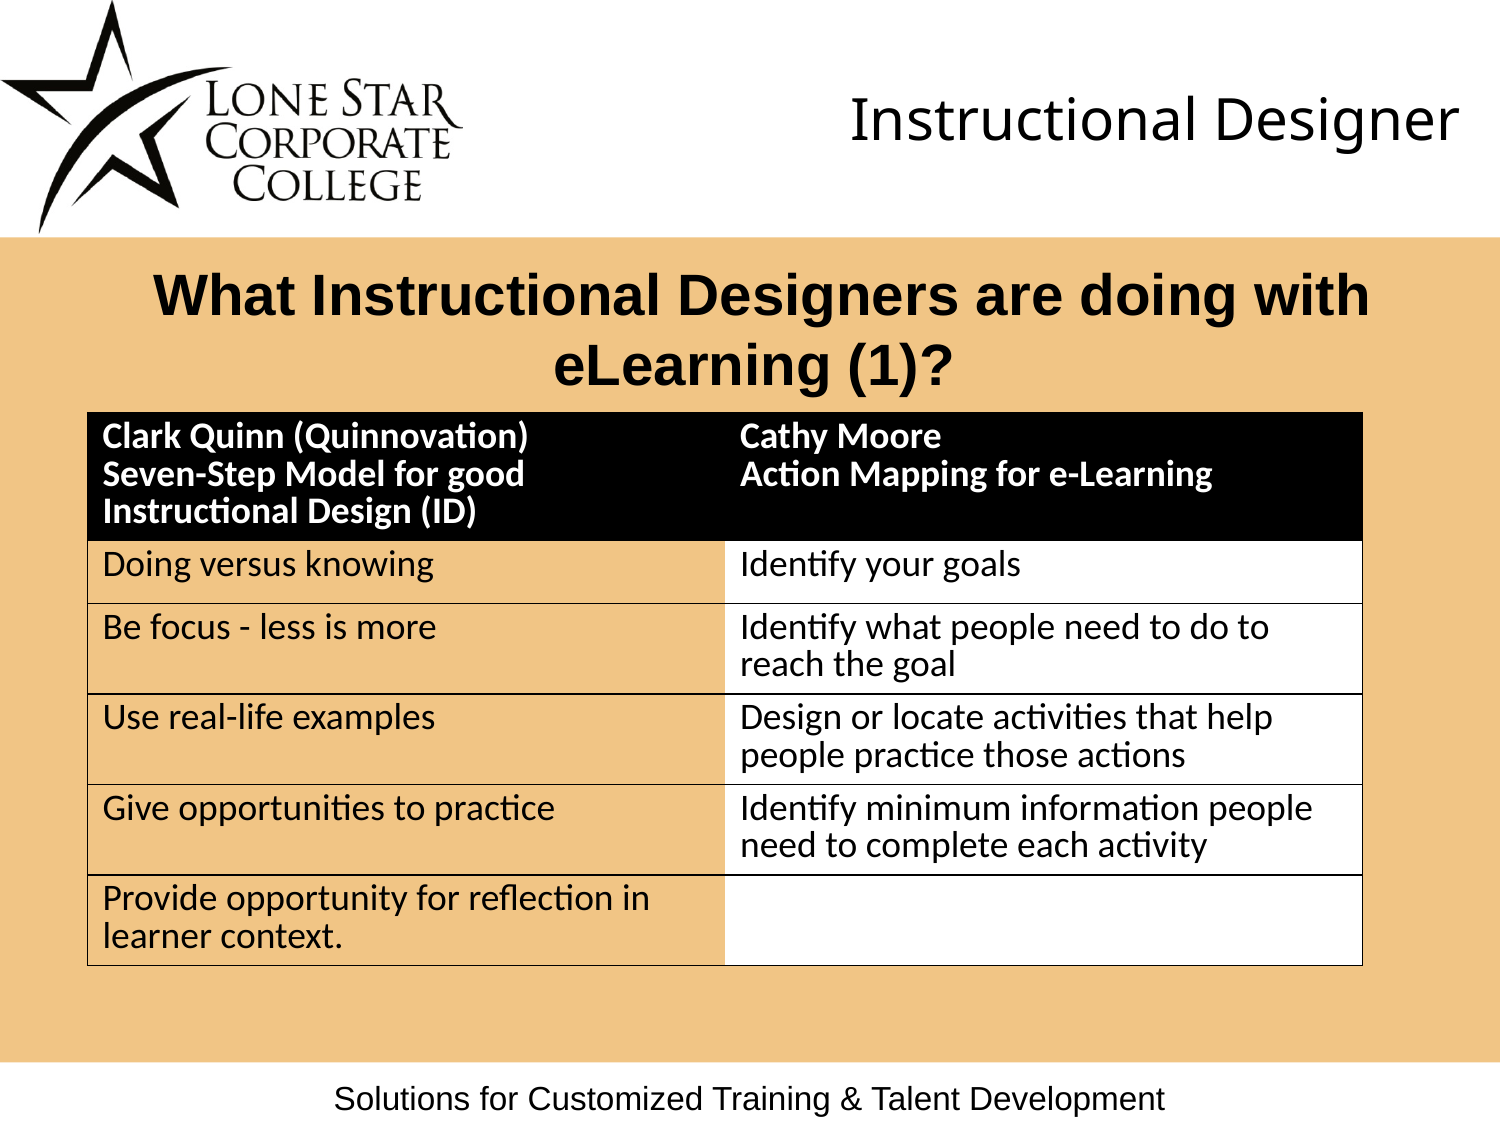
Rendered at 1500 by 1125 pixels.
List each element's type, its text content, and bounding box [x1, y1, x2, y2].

table_cell Identify minimum information people need to complete each activity [725, 785, 1362, 874]
table_cell Doing versus knowing [88, 541, 725, 603]
table_cell Provide opportunity for reflection in learner context. [88, 876, 725, 965]
table_cell Use real-life examples [88, 695, 725, 784]
table_header Cathy Moore Action Mapping for e-Learning [725, 413, 1362, 540]
title Instructional Designer [500, 75, 1475, 163]
subtitle What Instructional Designers are doing with eLearning (1)? [75, 249, 1450, 425]
table_cell Identify what people need to do to reach the goal [725, 604, 1362, 693]
table_cell [725, 876, 1362, 965]
table_cell Be focus - less is more [88, 604, 725, 693]
picture [0, 0, 463, 234]
table_cell Give opportunities to practice [88, 785, 725, 874]
table_header Clark Quinn (Quinnovation) Seven-Step Model for good Instructional Design (ID) [88, 413, 725, 540]
table_cell Identify your goals [725, 541, 1362, 603]
table_cell Design or locate activities that help people practice those actions [725, 695, 1362, 784]
